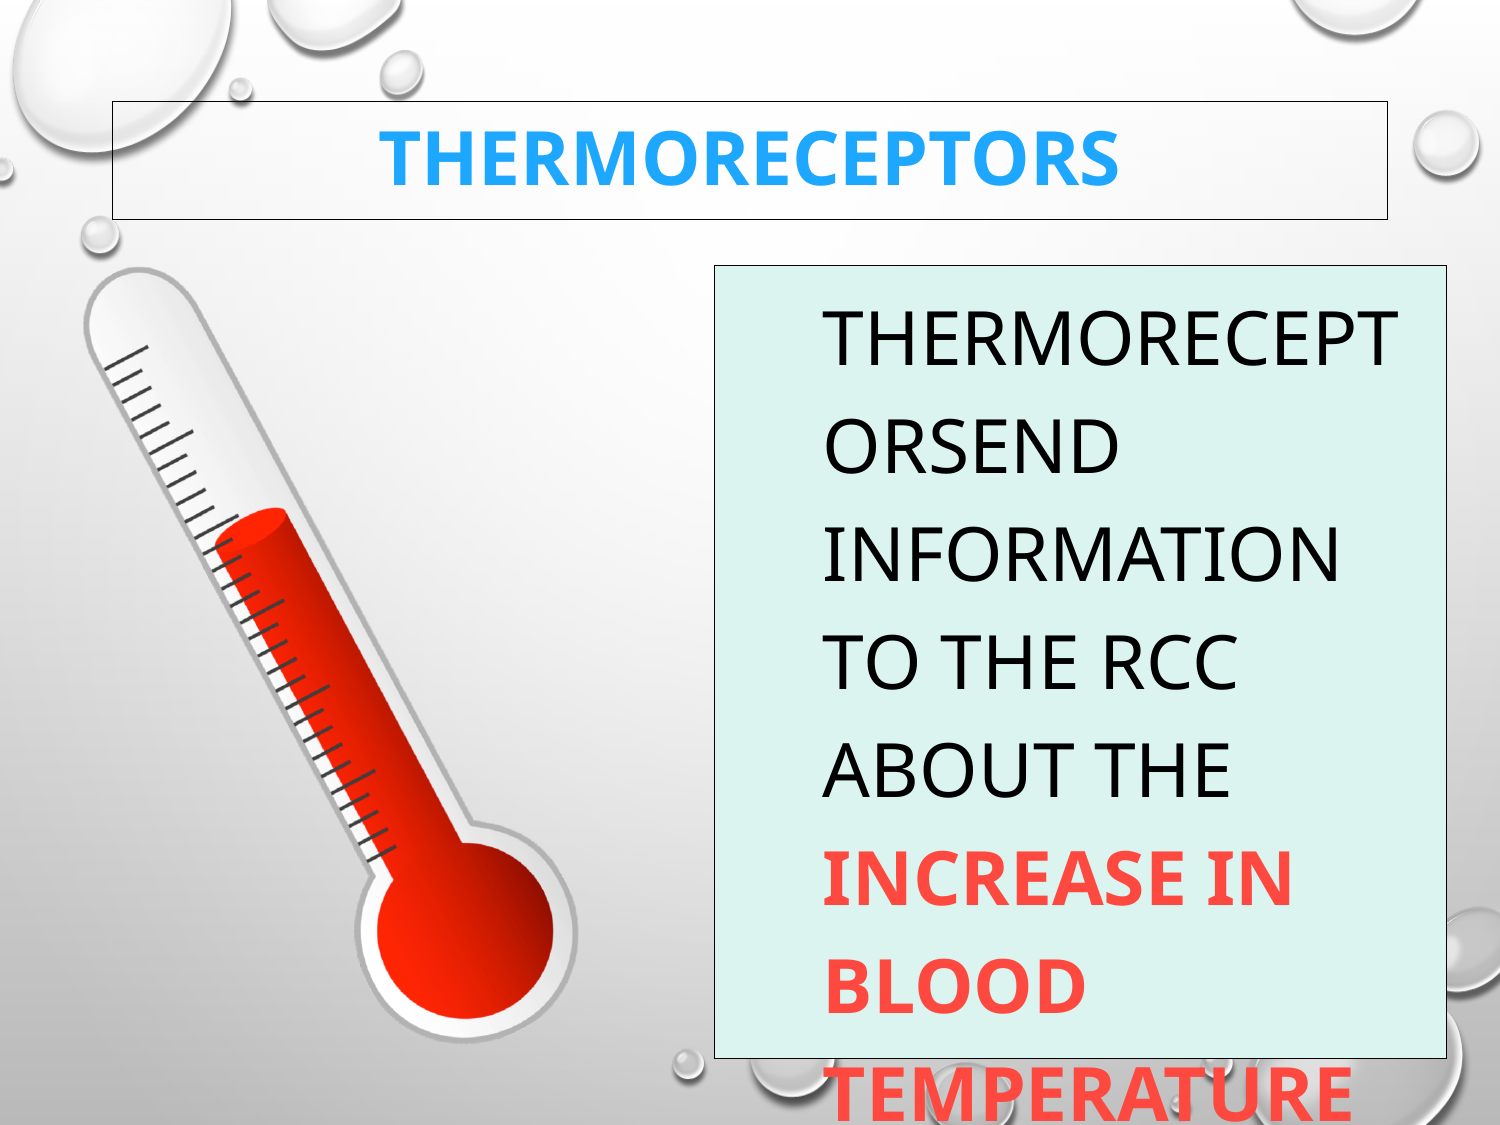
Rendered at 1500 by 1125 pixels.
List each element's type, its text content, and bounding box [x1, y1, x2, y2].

list Thermoreceptorsend information to the RCC about the increase in blood temperature [714, 265, 1447, 1059]
picture [0, 0, 1500, 1125]
title Thermoreceptors [112, 101, 1388, 220]
